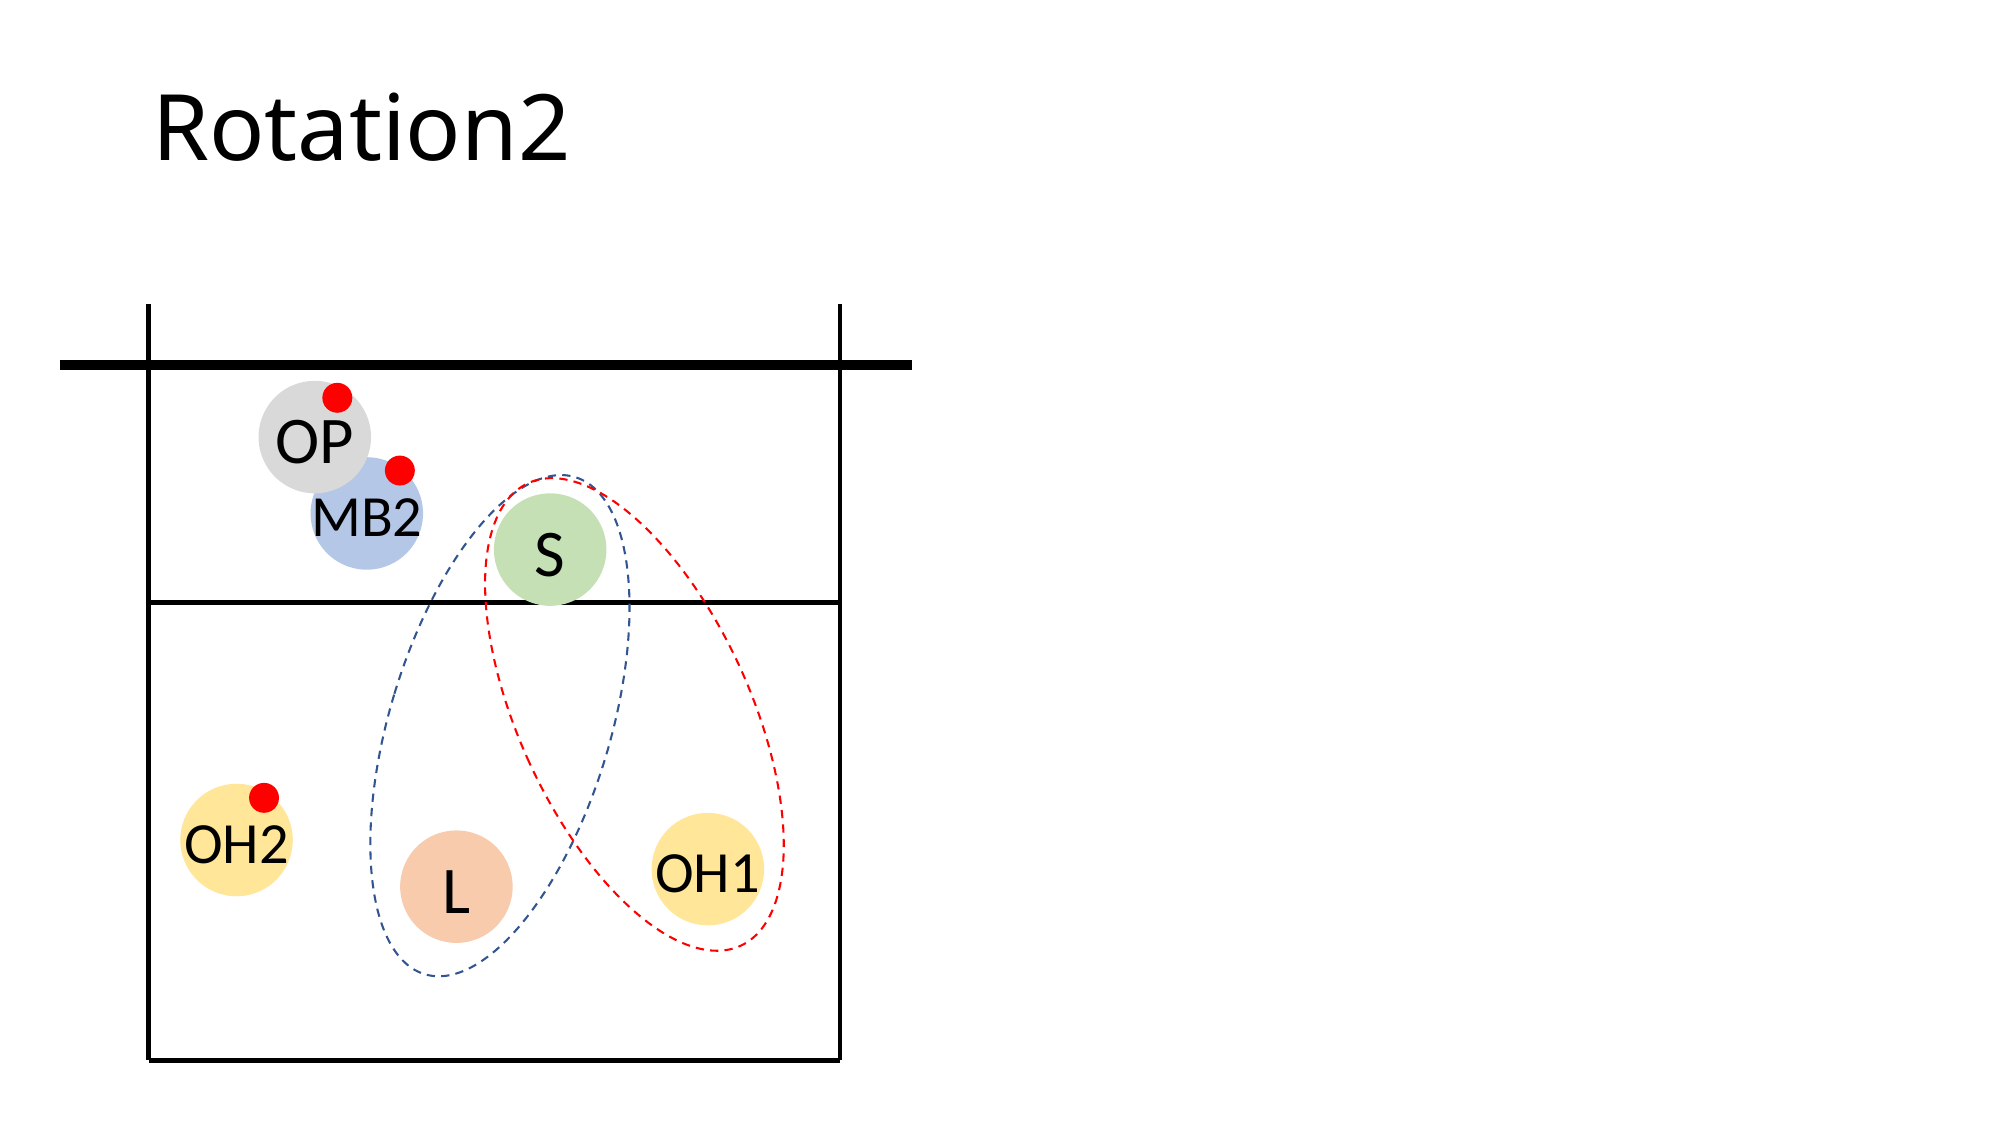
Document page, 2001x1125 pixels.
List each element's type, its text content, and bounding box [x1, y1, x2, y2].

text_box [546, 474, 598, 491]
text_box OP [257, 379, 373, 495]
text_box [321, 381, 354, 414]
text_box MB2 [309, 456, 425, 571]
text_box OH2 [179, 782, 294, 898]
text_box [484, 477, 706, 602]
text_box [484, 603, 785, 952]
text_box [383, 454, 416, 487]
text_box [430, 498, 507, 602]
text_box [369, 603, 574, 978]
title Rotation2 [137, 59, 1863, 203]
text_box [247, 781, 281, 814]
